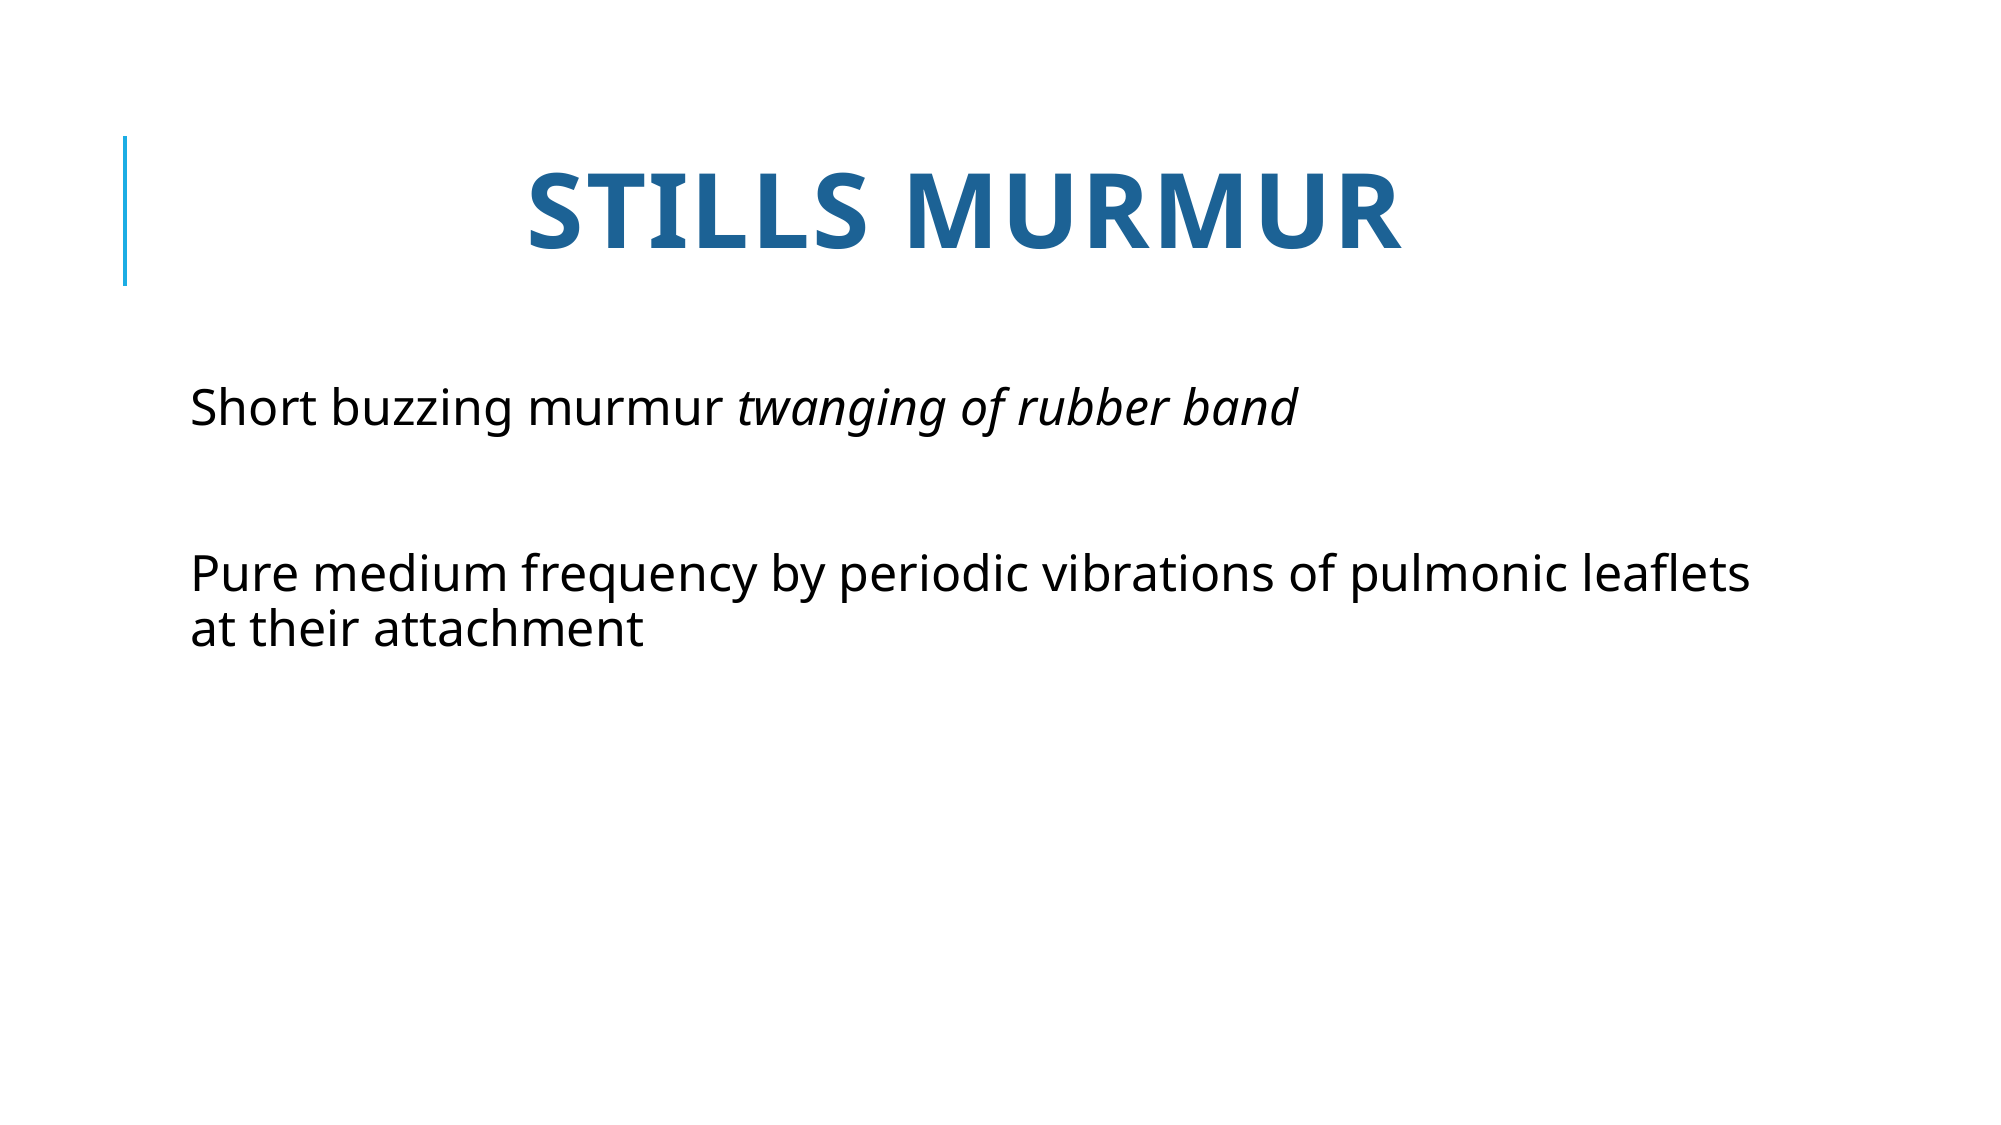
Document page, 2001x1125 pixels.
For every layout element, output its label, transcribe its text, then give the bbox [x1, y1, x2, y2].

list Short buzzing murmur twanging of rubber band Pure medium frequency by periodic vibrations of pulmonic leaflets at their attachment [168, 375, 1763, 1035]
title STILLS MURMUR [168, 96, 1763, 342]
